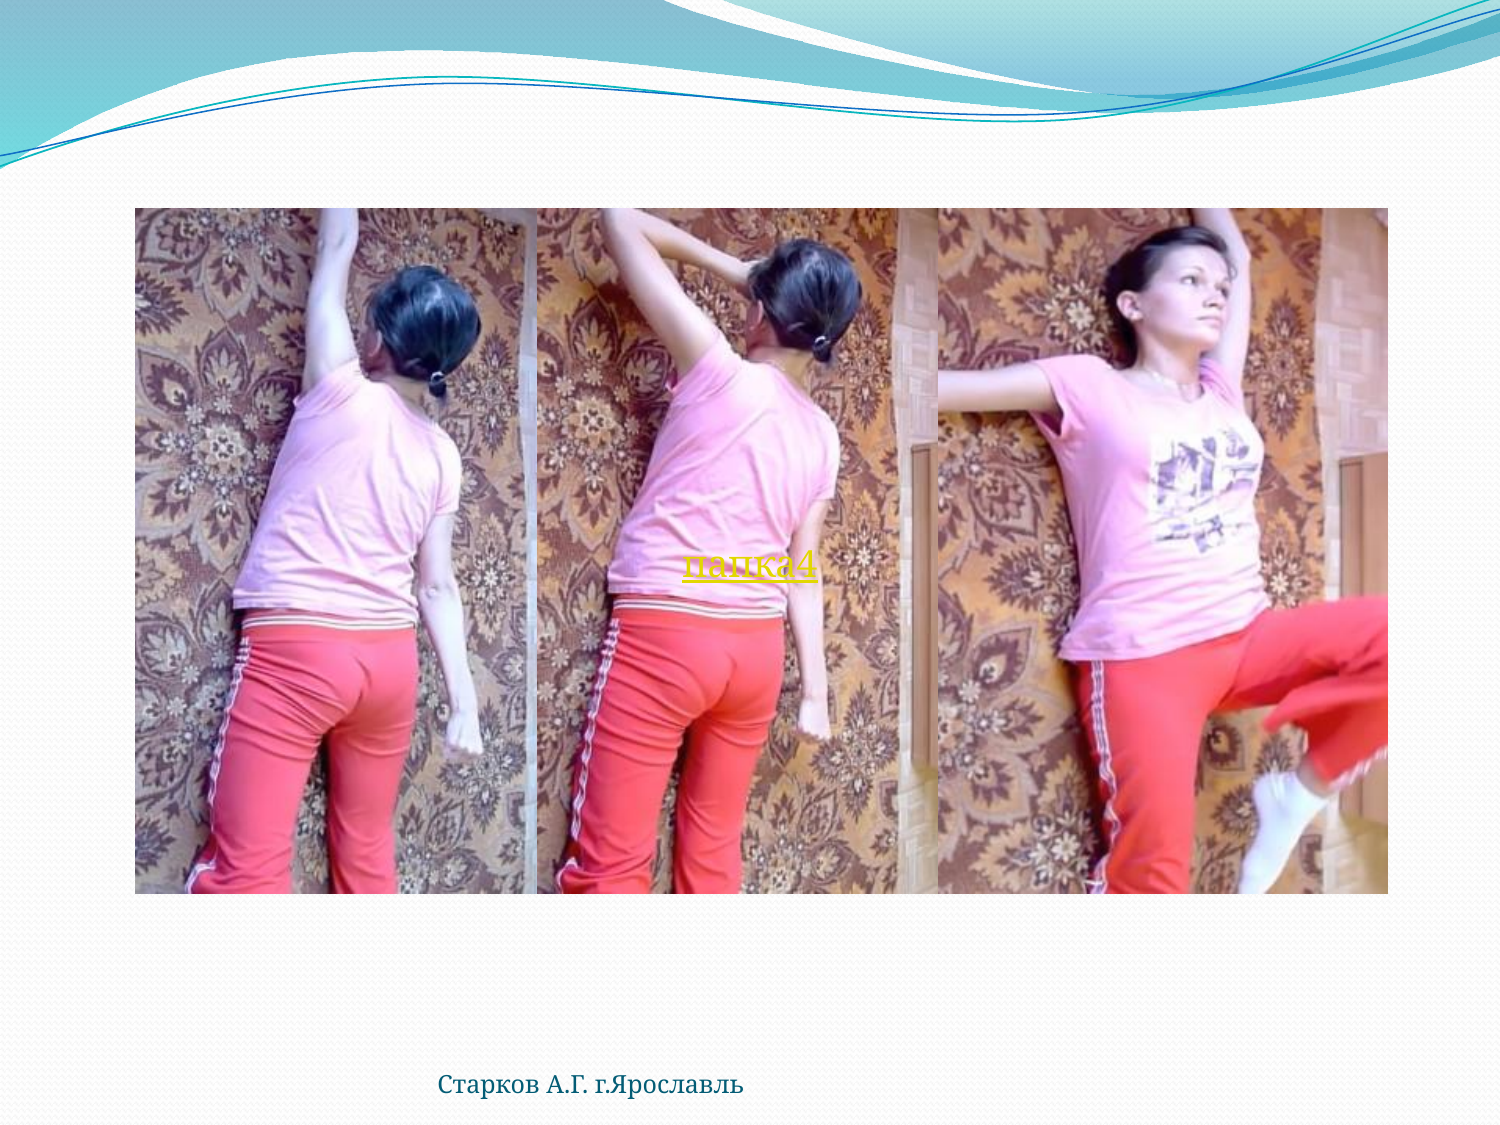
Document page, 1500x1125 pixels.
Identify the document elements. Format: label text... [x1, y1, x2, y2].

footer Старков А.Г. г.Ярославль [437, 1042, 988, 1103]
picture [135, 207, 1389, 894]
